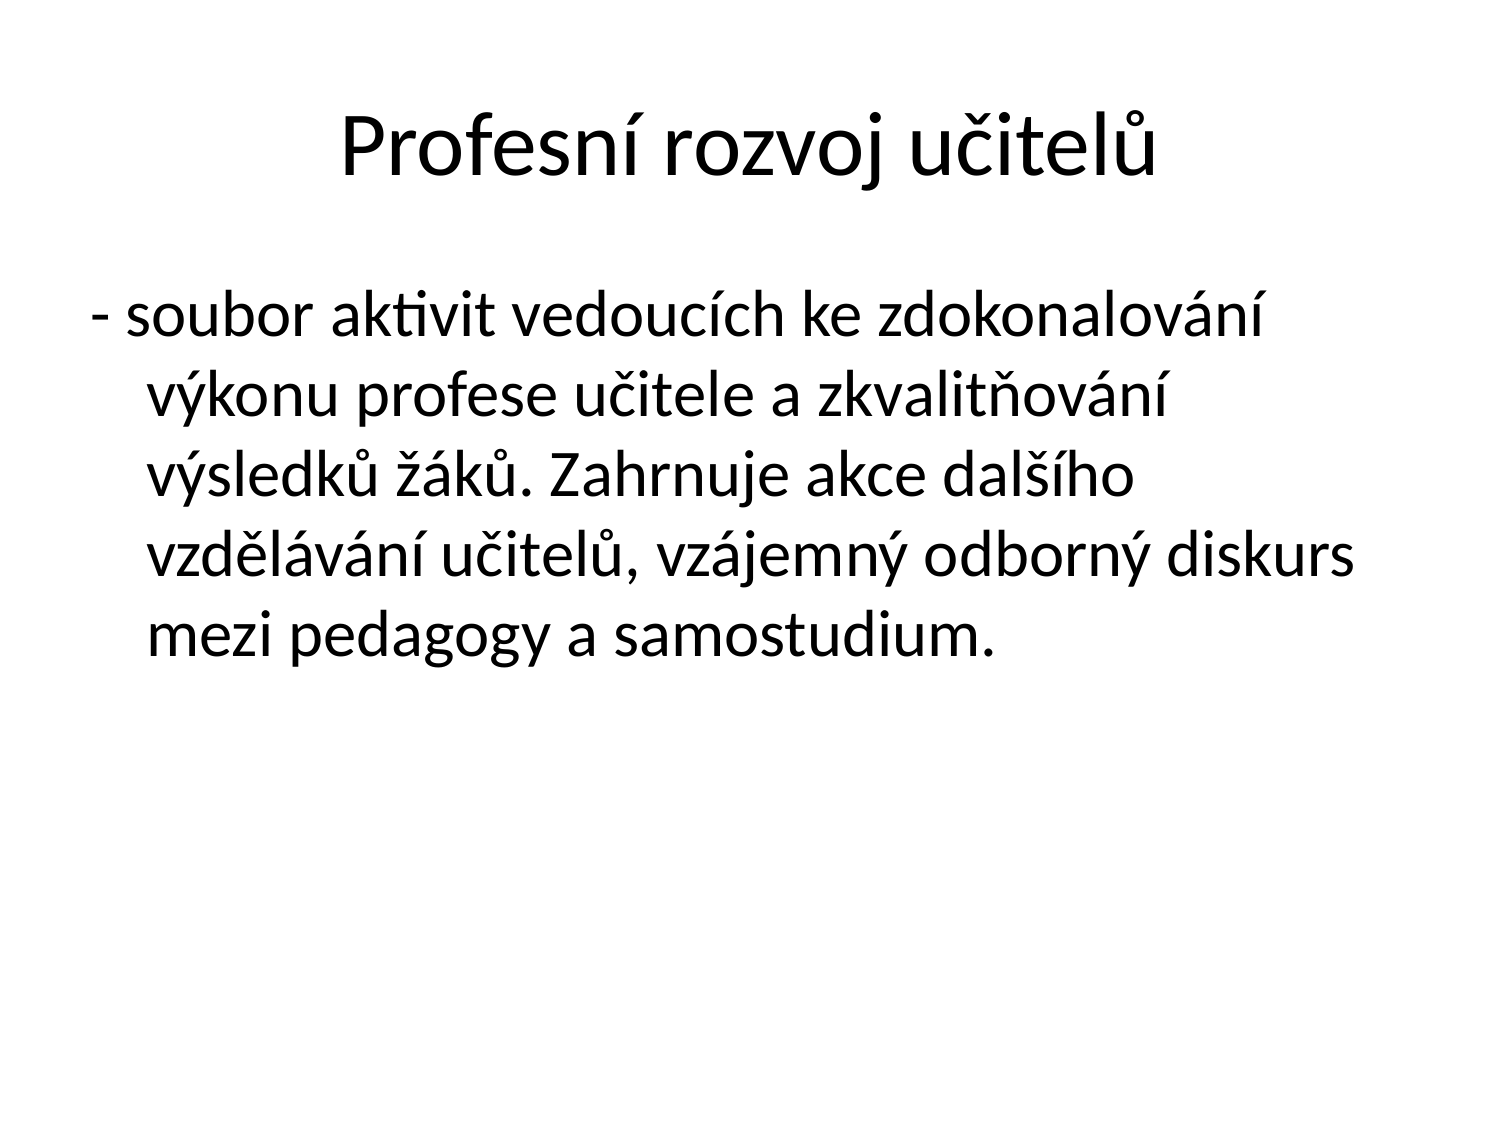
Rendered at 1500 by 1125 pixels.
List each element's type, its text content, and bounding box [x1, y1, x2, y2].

title Profesní rozvoj učitelů [75, 45, 1425, 233]
list - soubor aktivit vedoucích ke zdokonalování výkonu profese učitele a zkvalitňování výsledků žáků. Zahrnuje akce dalšího vzdělávání učitelů, vzájemný odborný diskurs mezi pedagogy a samostudium. [75, 262, 1425, 1005]
